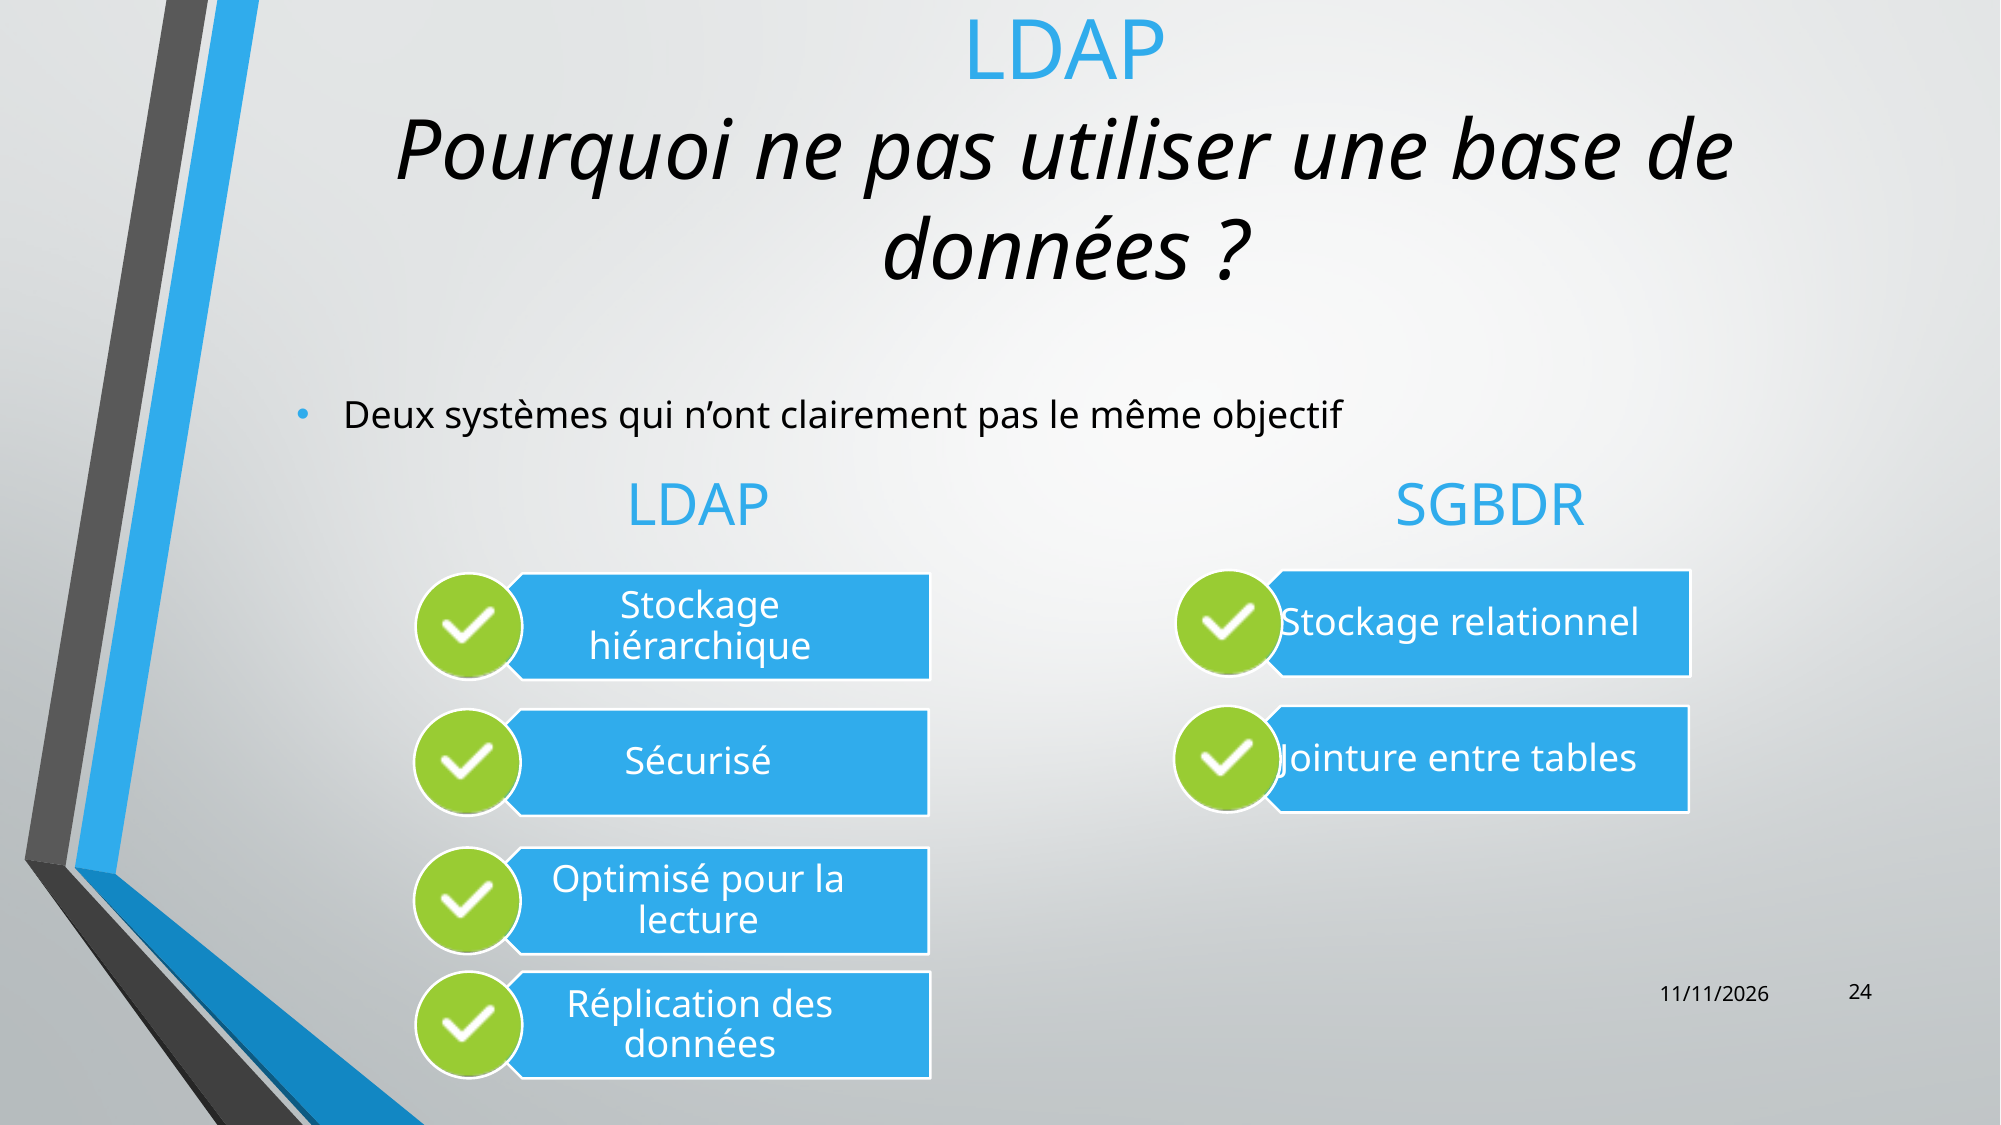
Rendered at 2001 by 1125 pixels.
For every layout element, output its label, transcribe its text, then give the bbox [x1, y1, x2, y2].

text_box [324, 847, 1019, 955]
text_box Deux systèmes qui n’ont clairement pas le même objectif [281, 383, 1797, 443]
slide_number 24 [1796, 962, 1887, 1023]
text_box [1085, 569, 1781, 677]
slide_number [1596, 965, 1784, 1025]
text_box SGBDR [1380, 459, 1635, 545]
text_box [325, 572, 1021, 681]
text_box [325, 971, 1021, 1079]
title LDAP Pourquoi ne pas utiliser une base de données ? [243, 2, 1887, 290]
footer ESIPE IR3 - Valentin Got - SNMP & LDAP [421, 965, 1584, 1025]
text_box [324, 708, 1019, 816]
text_box LDAP [611, 459, 809, 545]
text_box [1084, 705, 1779, 813]
